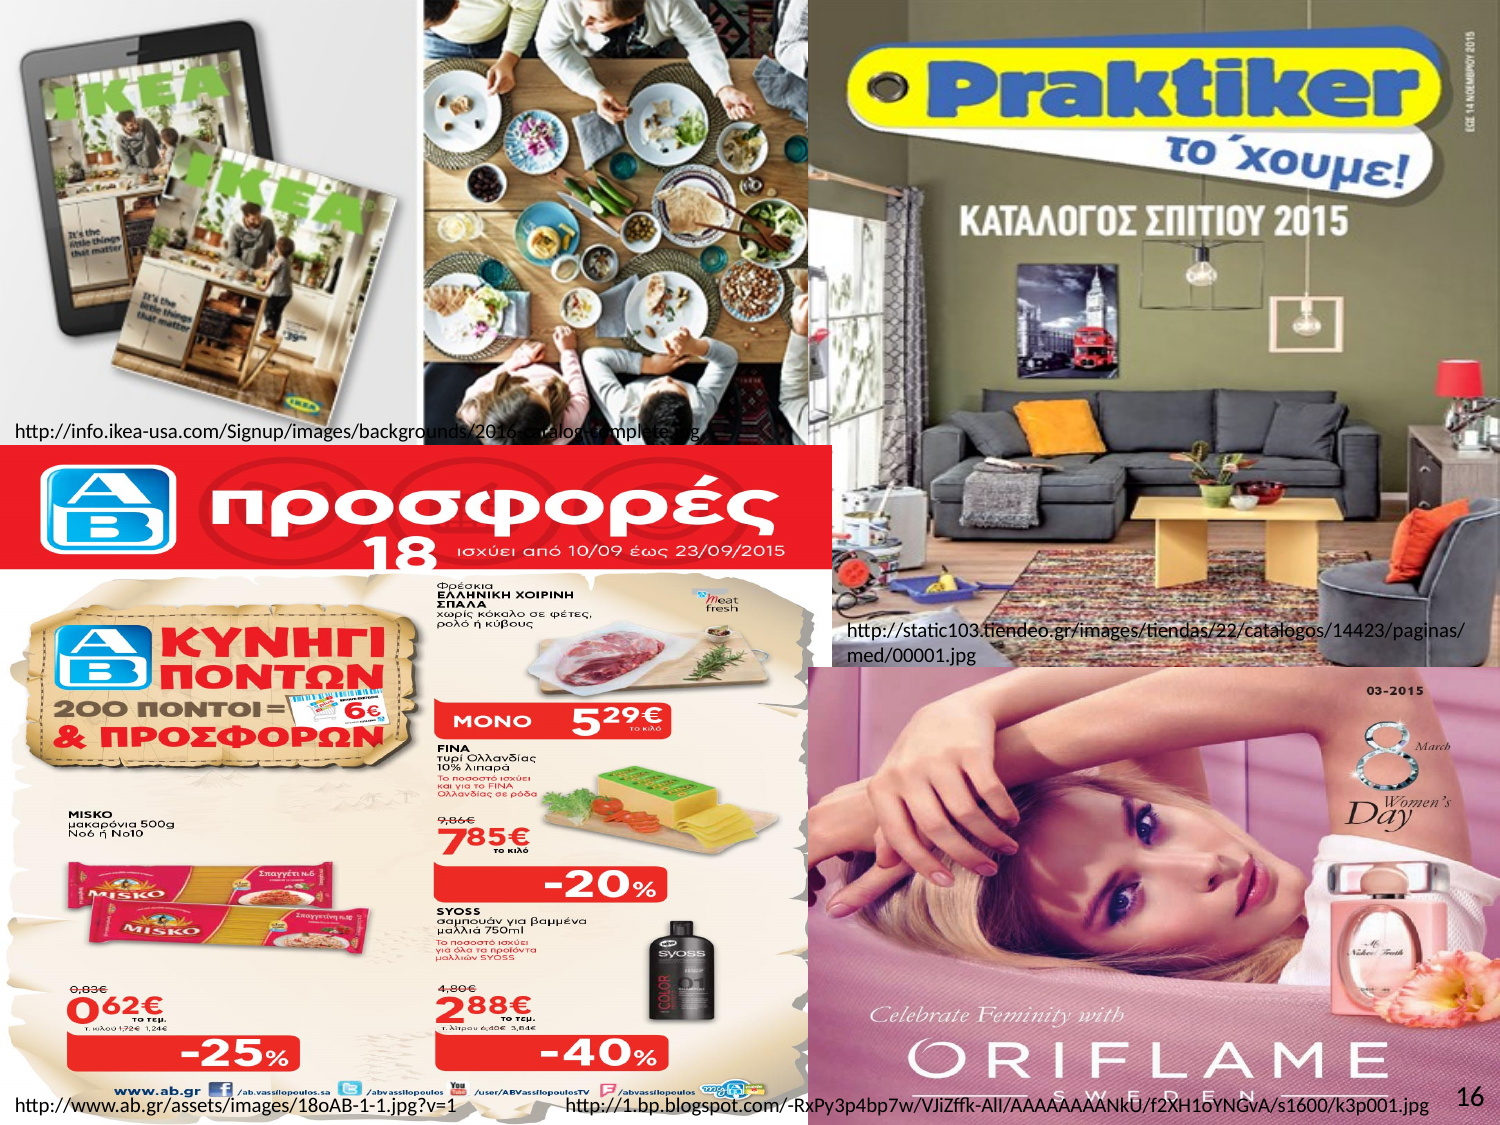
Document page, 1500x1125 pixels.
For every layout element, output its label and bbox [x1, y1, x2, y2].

picture [0, 0, 1500, 1125]
list [0, 0, 806, 443]
